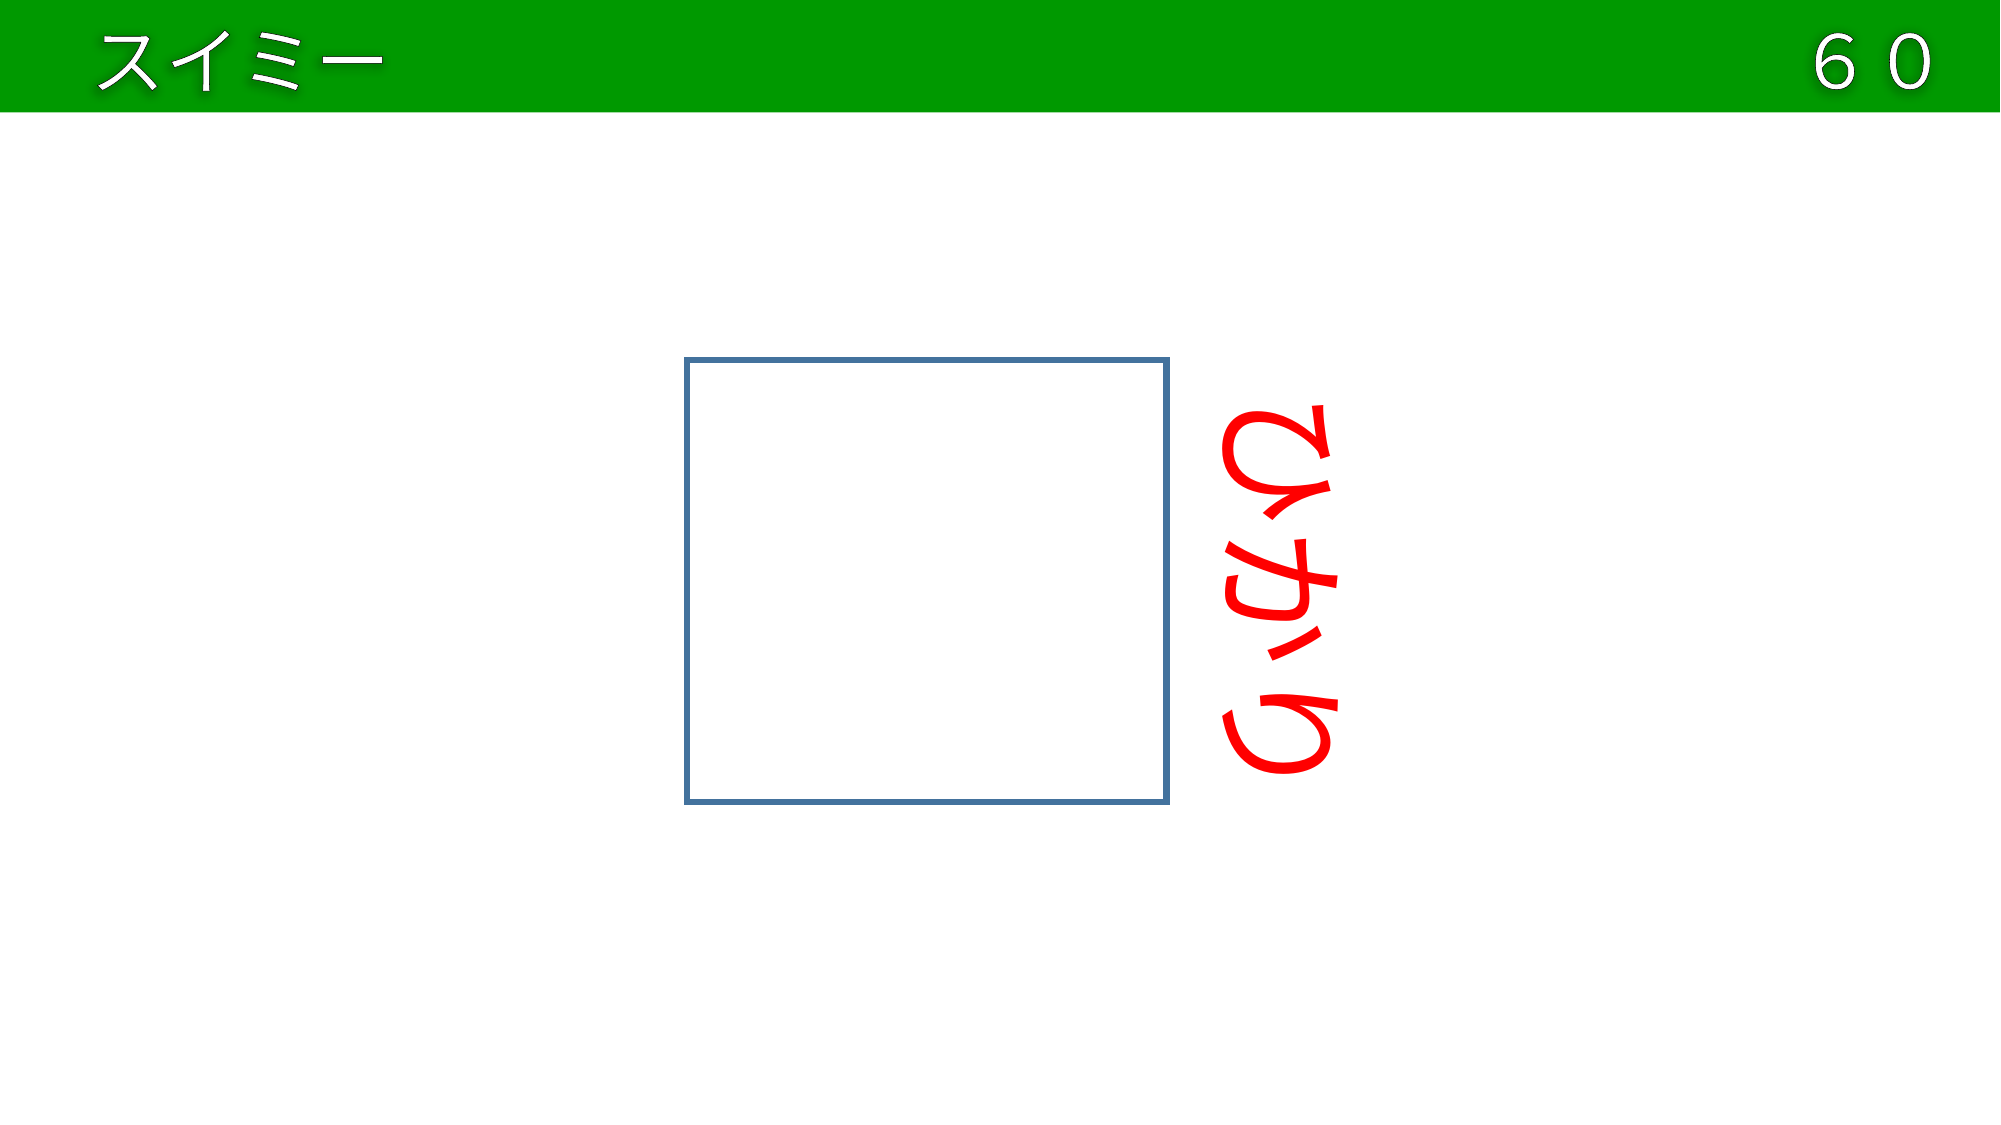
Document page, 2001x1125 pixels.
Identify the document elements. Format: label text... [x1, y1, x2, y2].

text_box ひかり [1177, 375, 1375, 997]
text_box ６０ [1782, 6, 1963, 112]
text_box スイミー [75, 6, 1020, 112]
text_box [0, 0, 2000, 113]
text_box [686, 359, 1167, 803]
text_box 光 [659, 375, 1195, 1125]
